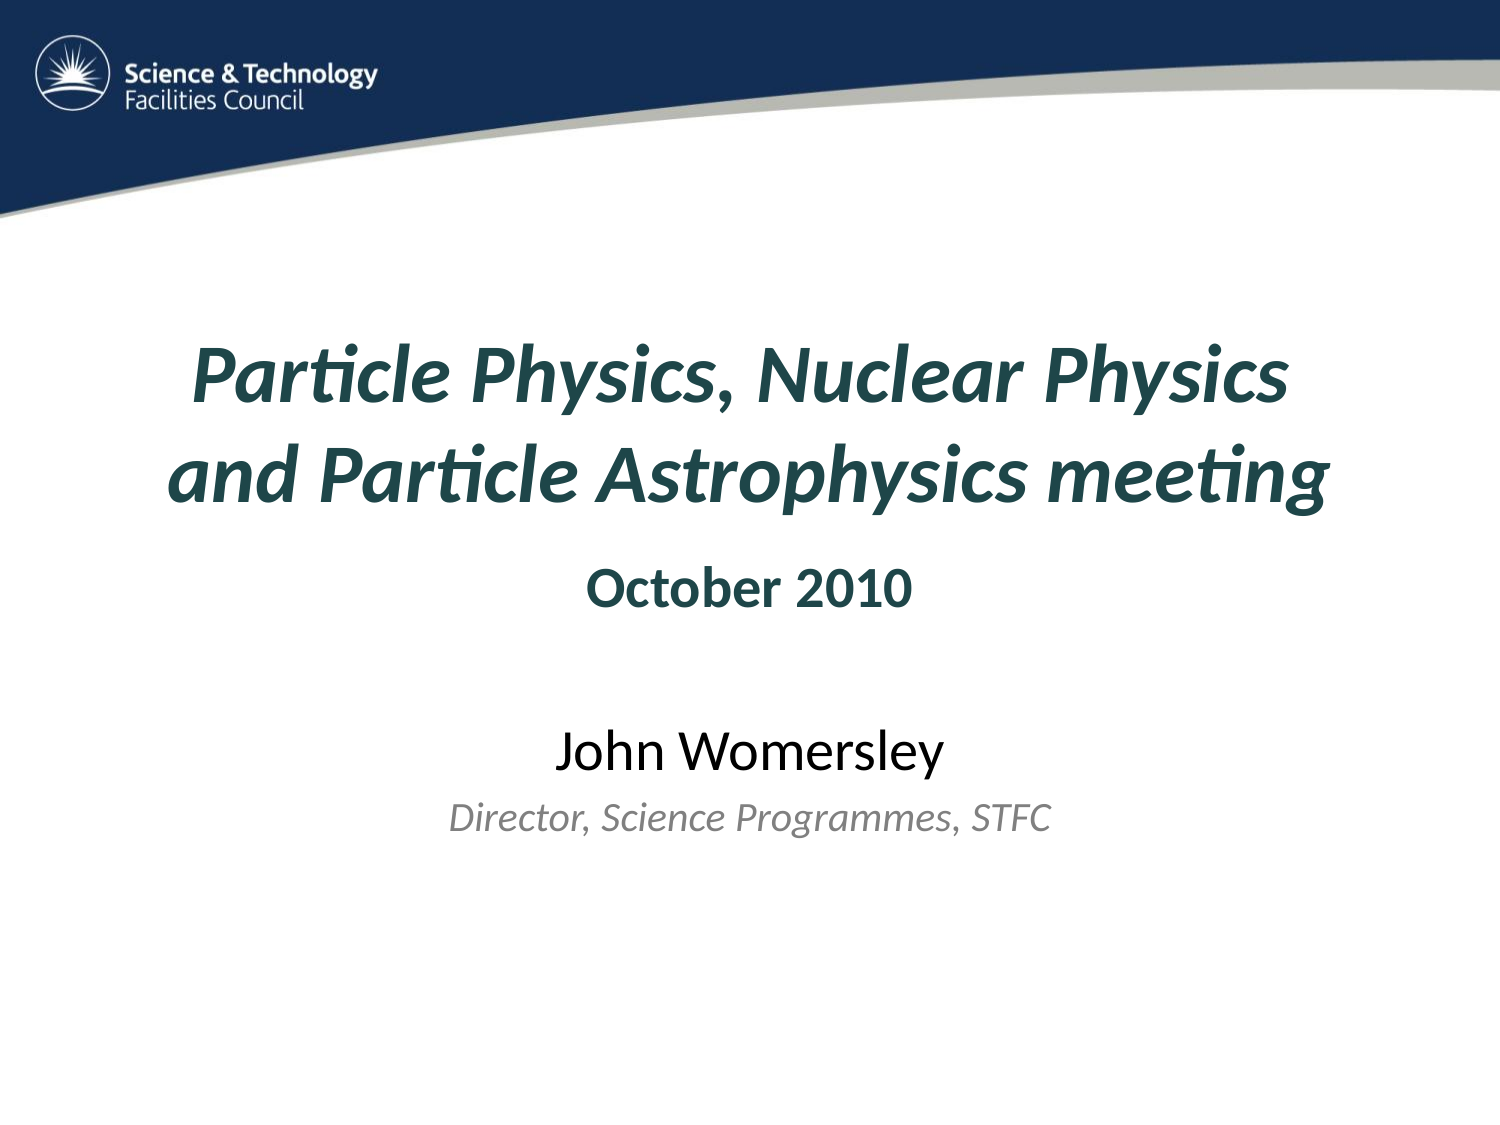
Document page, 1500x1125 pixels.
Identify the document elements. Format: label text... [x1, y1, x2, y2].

title Particle Physics, Nuclear Physics and Particle Astrophysics meeting October 2010 [0, 374, 1500, 563]
picture [0, 0, 1500, 237]
subtitle John Womersley Director, Science Programmes, STFC [0, 703, 1500, 926]
